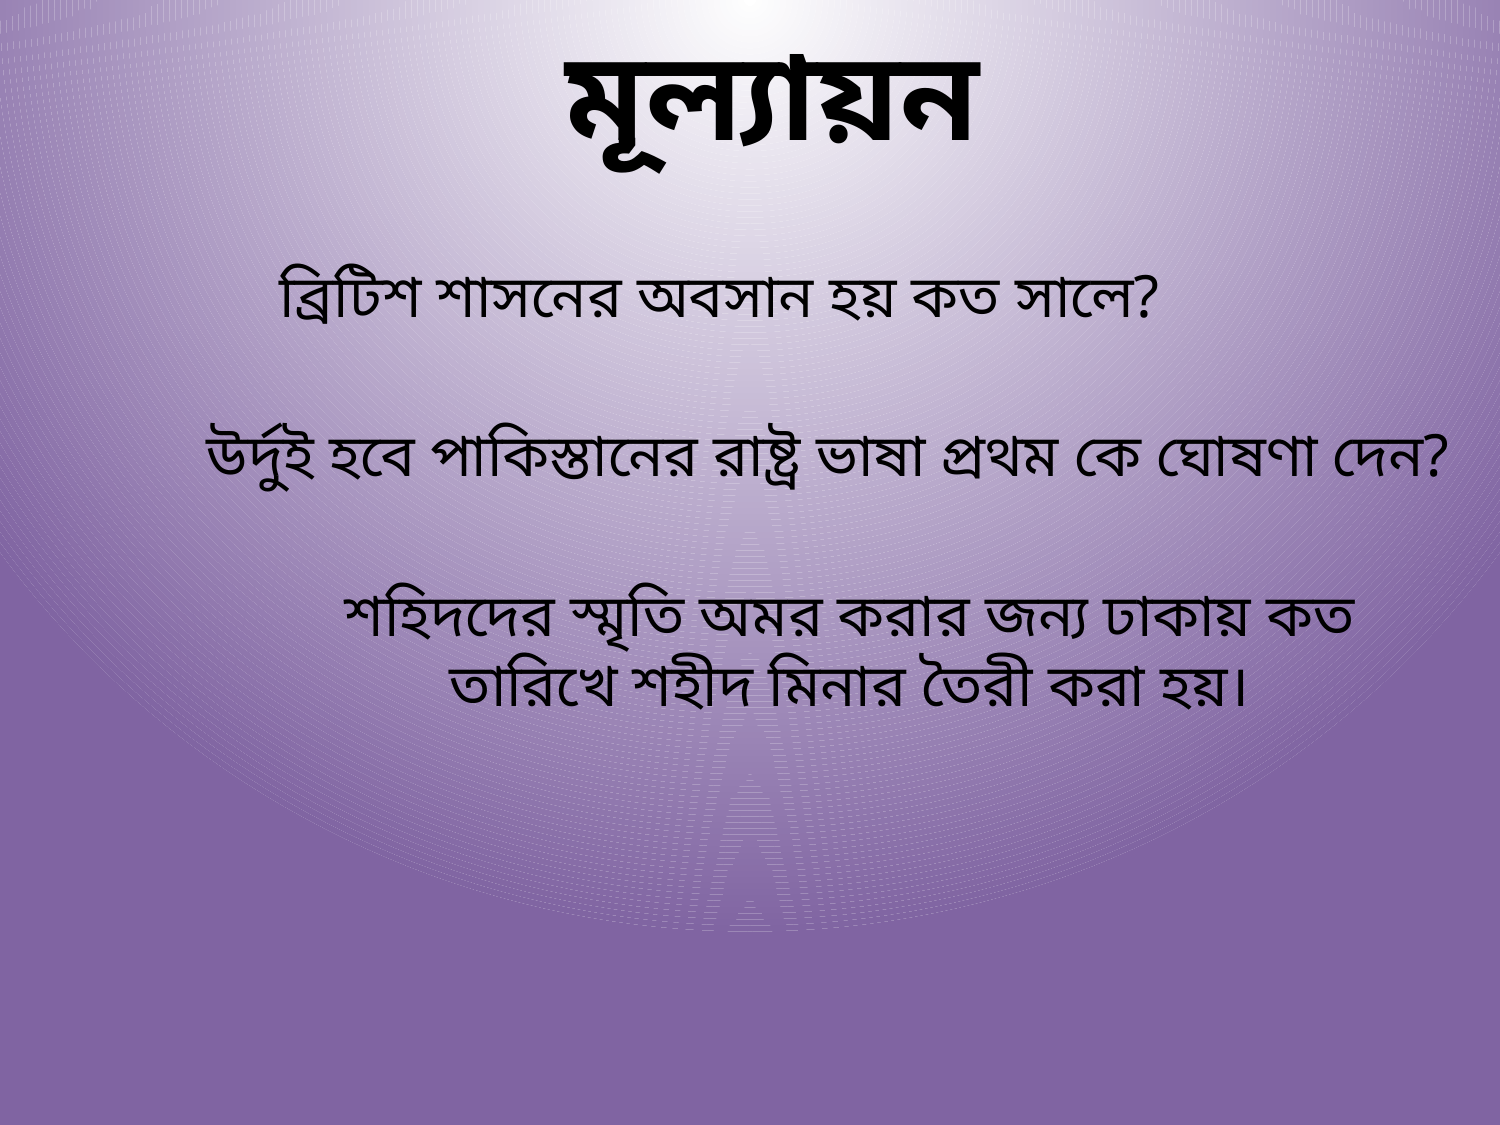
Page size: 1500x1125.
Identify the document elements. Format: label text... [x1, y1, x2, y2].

text_box শহিদদের স্মৃতি অমর করার জন্য ঢাকায় কত তারিখে শহীদ মিনার তৈরী করা হয়। [324, 570, 1375, 726]
text_box ব্রিটিশ শাসনের অবসান হয় কত সালে? [264, 251, 1174, 337]
text_box উর্দুই হবে পাকিস্তানের রাষ্ট্র ভাষা প্রথম কে ঘোষণা দেন? [192, 411, 1464, 496]
text_box মূল্যায়ন [550, 8, 995, 174]
